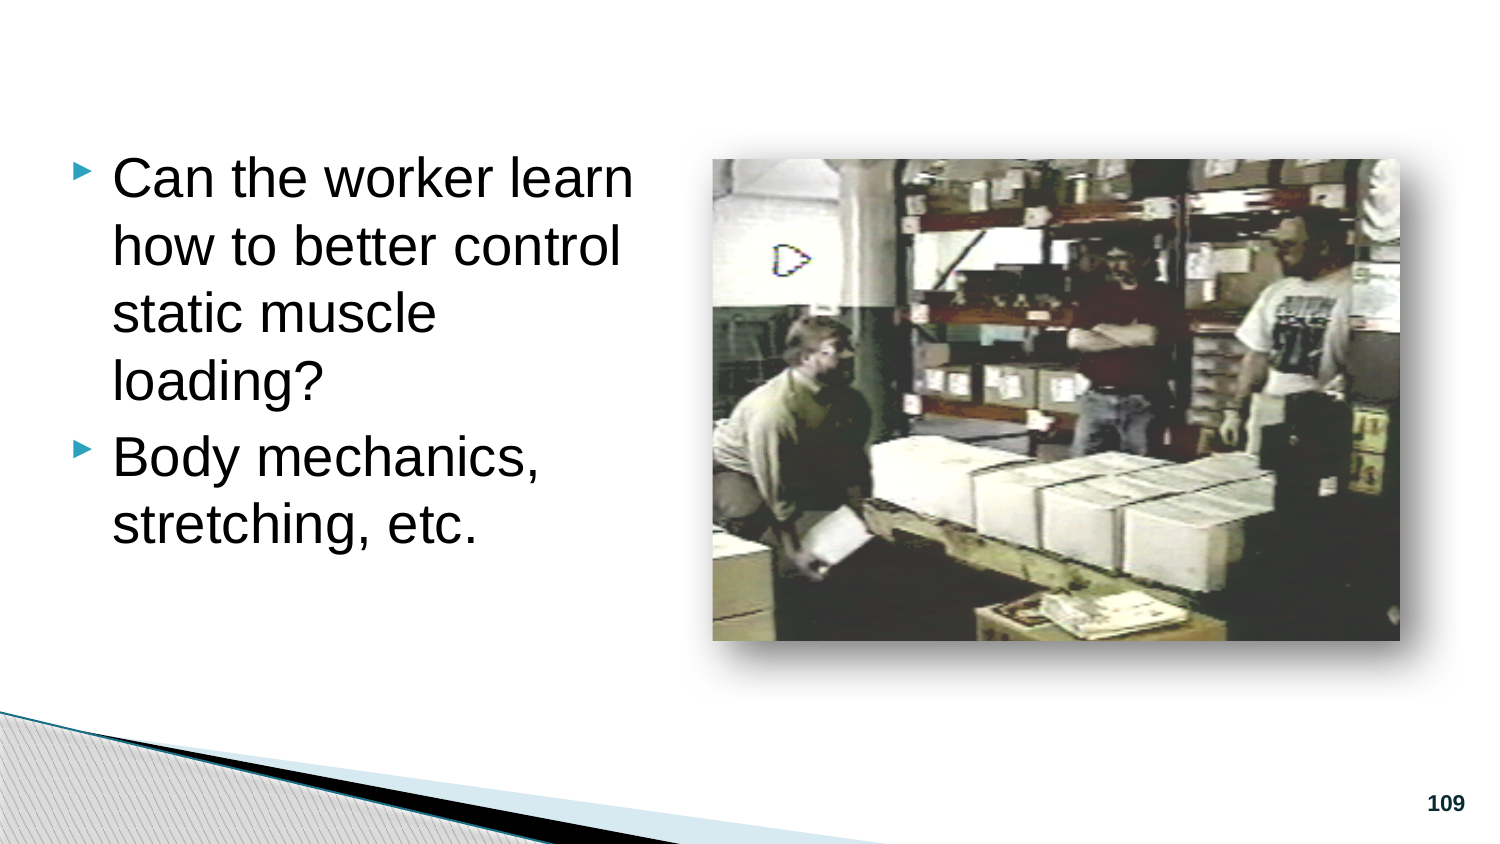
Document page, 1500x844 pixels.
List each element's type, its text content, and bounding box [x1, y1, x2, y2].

list Can the worker learn how to better control static muscle loading? Body mechanics, stretching, etc. [37, 134, 675, 641]
slide_number 109 [1374, 778, 1481, 824]
picture [712, 159, 1401, 641]
